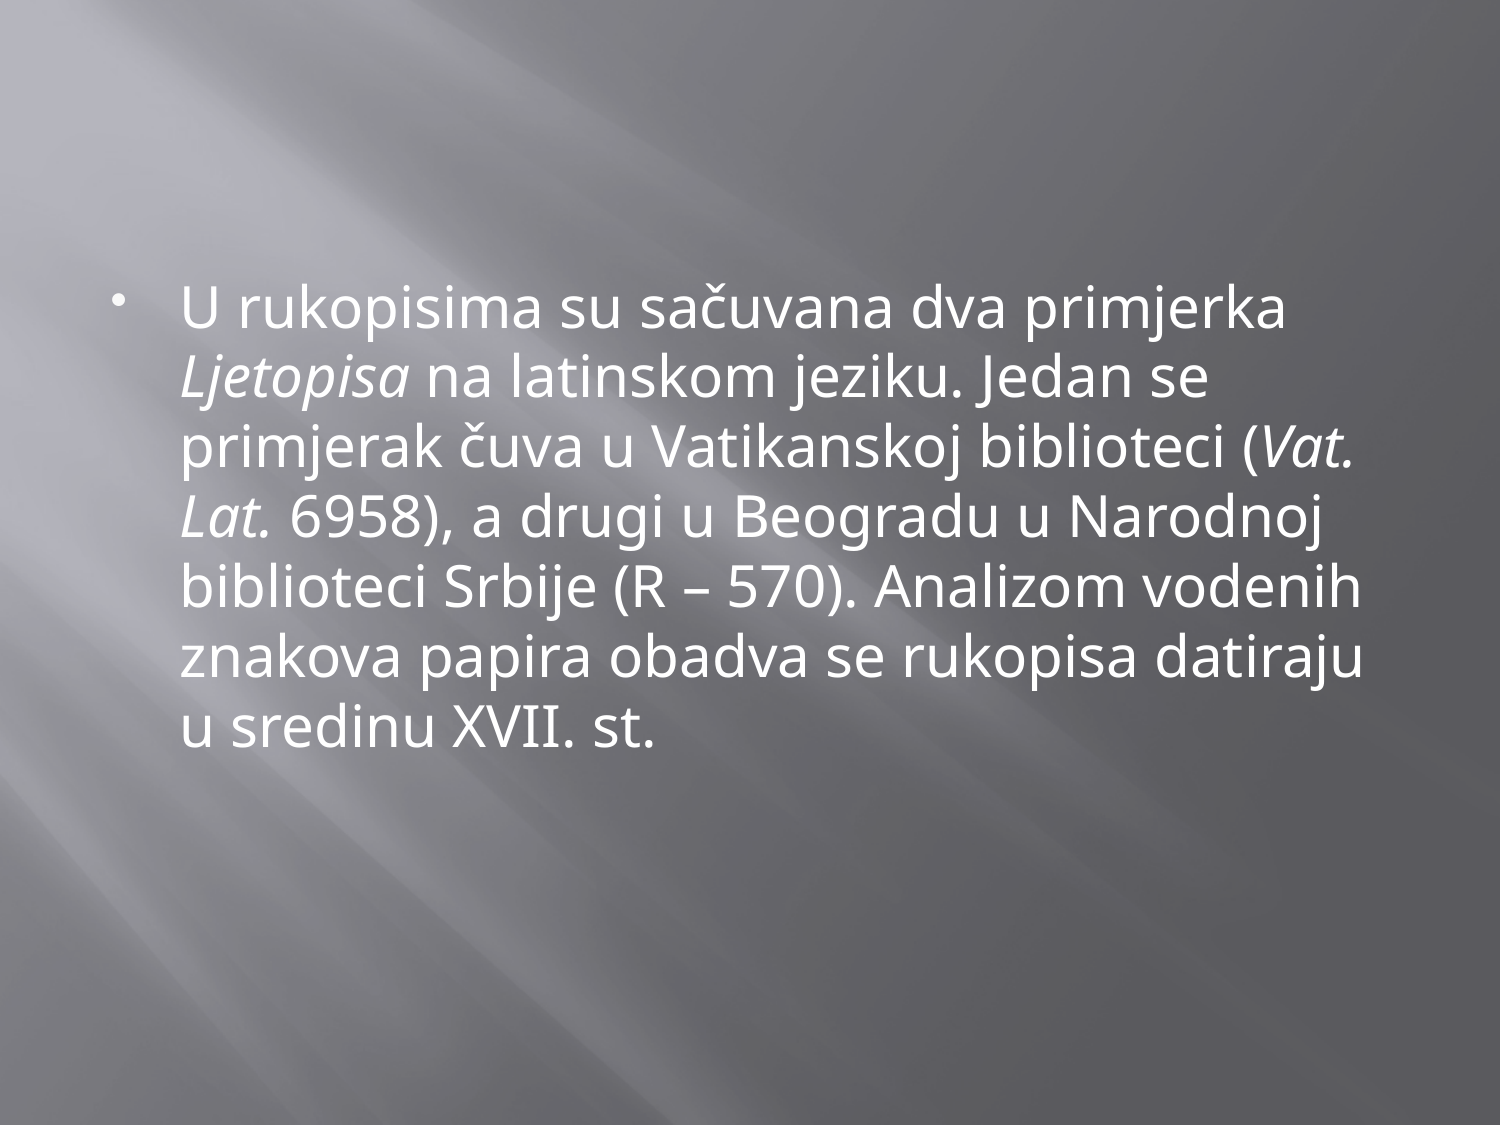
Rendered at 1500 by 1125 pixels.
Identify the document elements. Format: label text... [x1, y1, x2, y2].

list U rukopisima su sačuvana dva primjerka Ljetopisa na latinskom jeziku. Jedan se primjerak čuva u Vatikanskoj biblioteci (Vat. Lat. 6958), a drugi u Beogradu u Narodnoj biblioteci Srbije (R – 570). Analizom vodenih znakova papira obadva se rukopisa datiraju u sredinu XVII. st. [75, 262, 1425, 1035]
